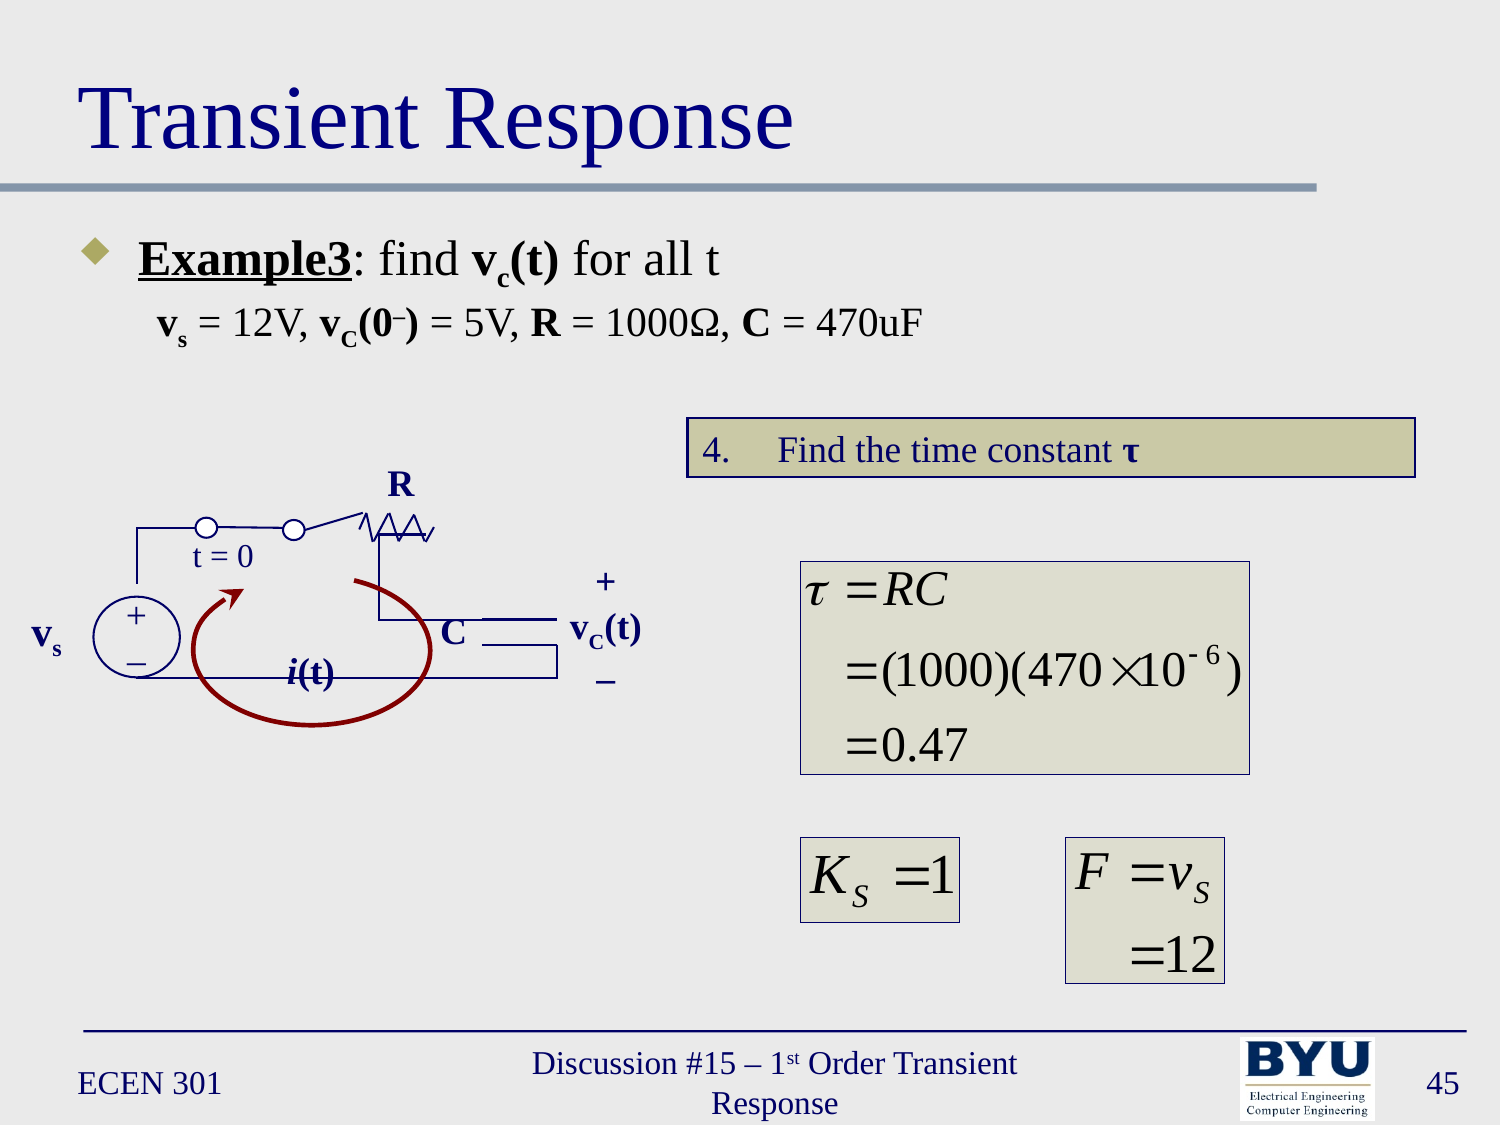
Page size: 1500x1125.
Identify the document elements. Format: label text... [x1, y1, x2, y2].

title Transient Response [62, 24, 1438, 176]
footer Discussion #15 – 1st Order Transient Response [487, 1049, 1063, 1113]
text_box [1065, 837, 1226, 984]
picture [1240, 1037, 1375, 1049]
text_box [15, 451, 659, 726]
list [799, 561, 1251, 775]
slide_number 45 [1162, 1049, 1476, 1113]
picture [1240, 1113, 1375, 1121]
slide_number ECEN 301 [62, 1049, 388, 1113]
text_box Find the time constant τ [687, 417, 1416, 478]
list Example3: find vc(t) for all t vs = 12V, vC(0–) = 5V, R = 1000Ω, C = 470uF [66, 218, 1388, 388]
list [799, 837, 961, 923]
